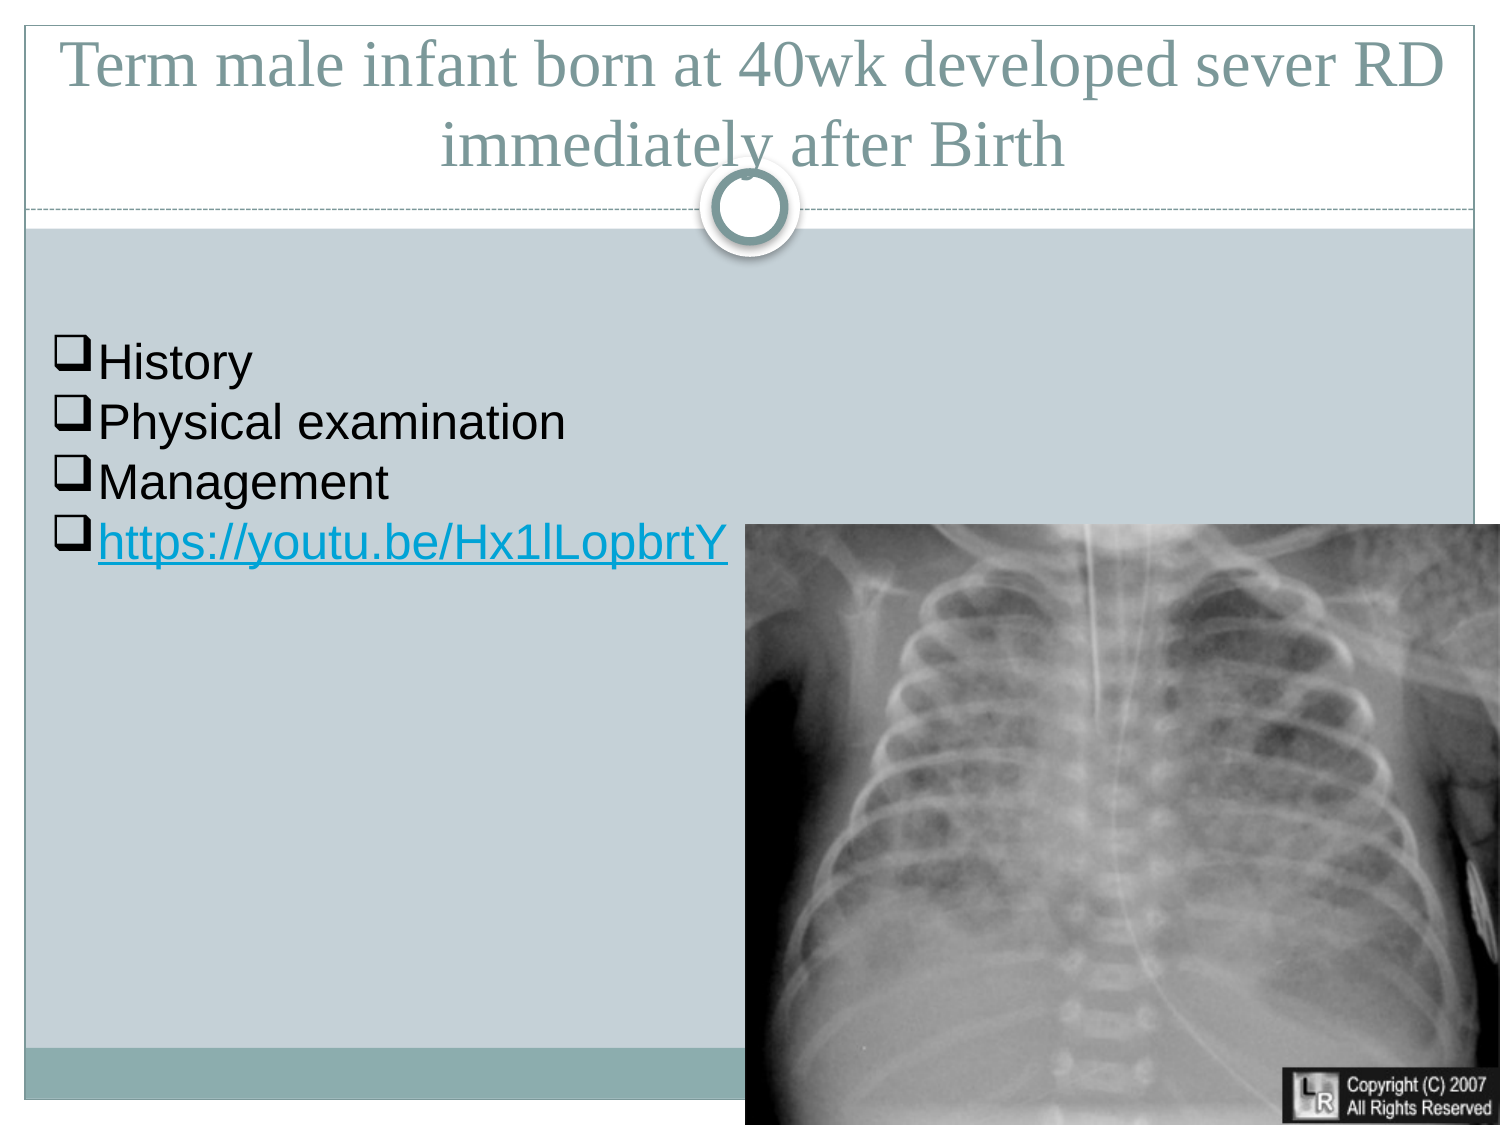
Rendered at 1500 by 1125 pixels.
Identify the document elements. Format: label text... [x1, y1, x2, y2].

text_box History Physical examination Management https://youtu.be/Hx1lLopbrtY [35, 322, 744, 577]
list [745, 524, 1500, 1125]
title Term male infant born at 40wk developed sever RD immediately after Birth [32, 37, 1475, 188]
